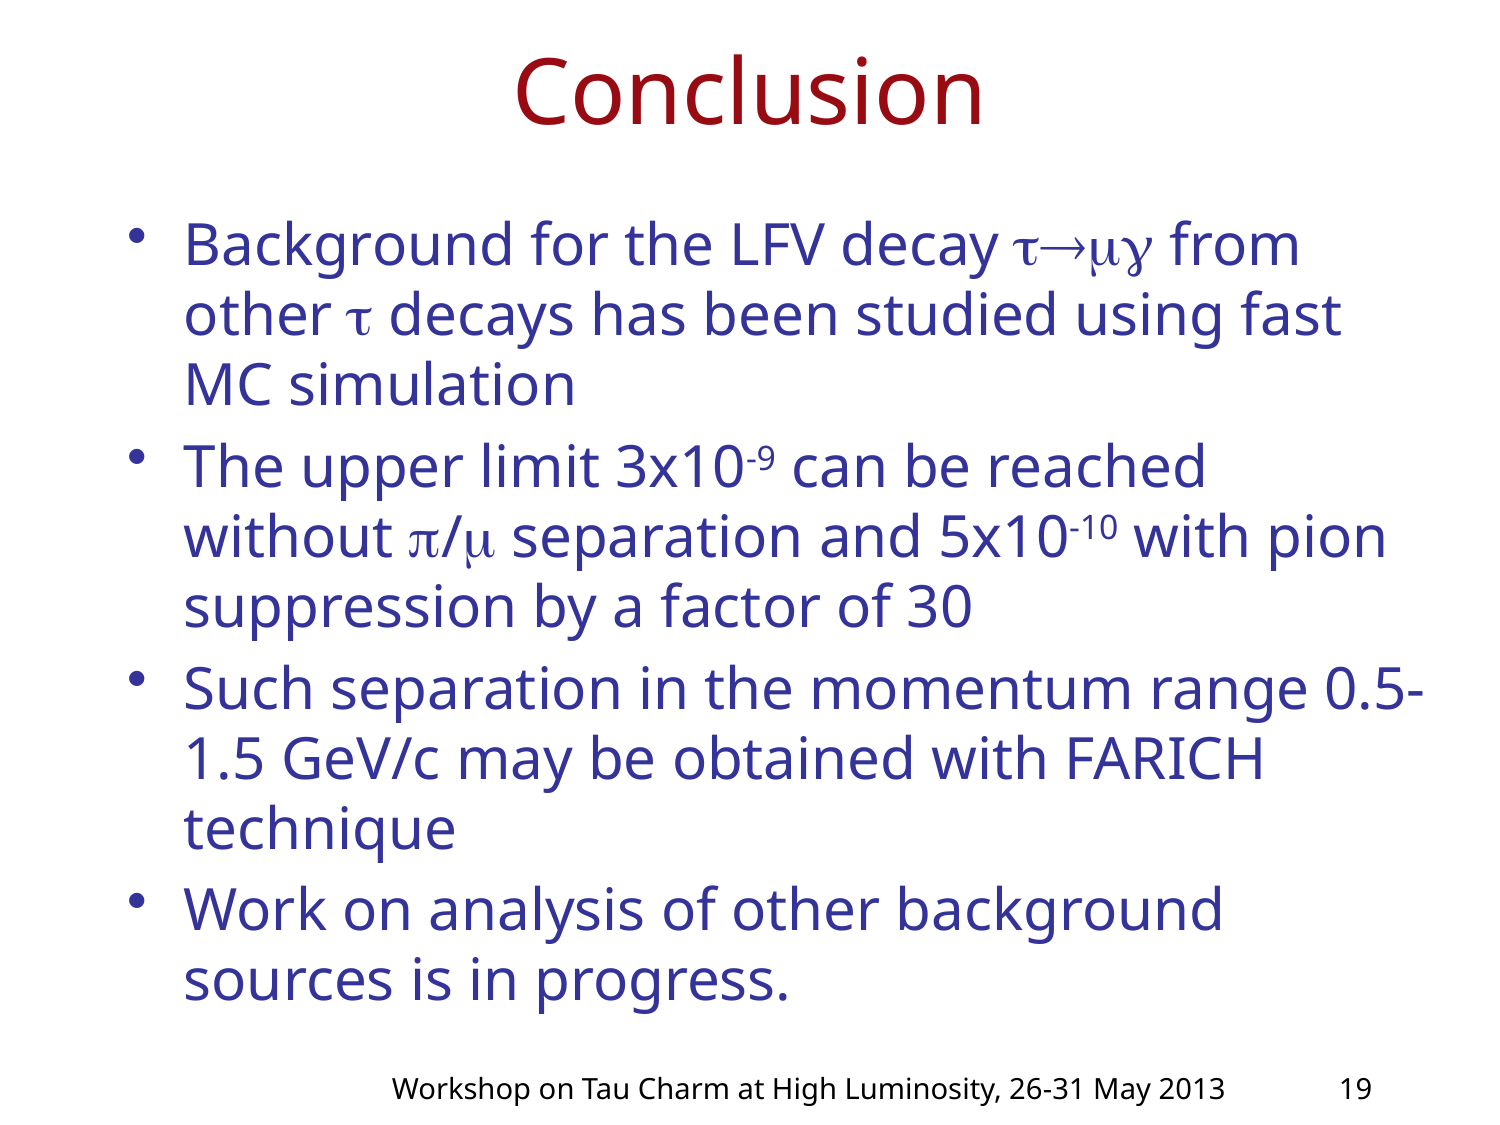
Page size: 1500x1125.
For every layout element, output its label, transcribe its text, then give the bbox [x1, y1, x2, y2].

slide_number 19 [1074, 1062, 1388, 1101]
list Background for the LFV decay  from other  decays has been studied using fast MC simulation The upper limit 3x10-9 can be reached without / separation and 5x10-10 with pion suppression by a factor of 30 Such separation in the momentum range 0.5-1.5 GeV/c may be obtained with FARICH technique Work on analysis of other background sources is in progress. [112, 199, 1448, 1051]
title Conclusion [112, 24, 1388, 151]
footer Workshop on Tau Charm at High Luminosity, 26-31 May 2013 [336, 1062, 1282, 1125]
